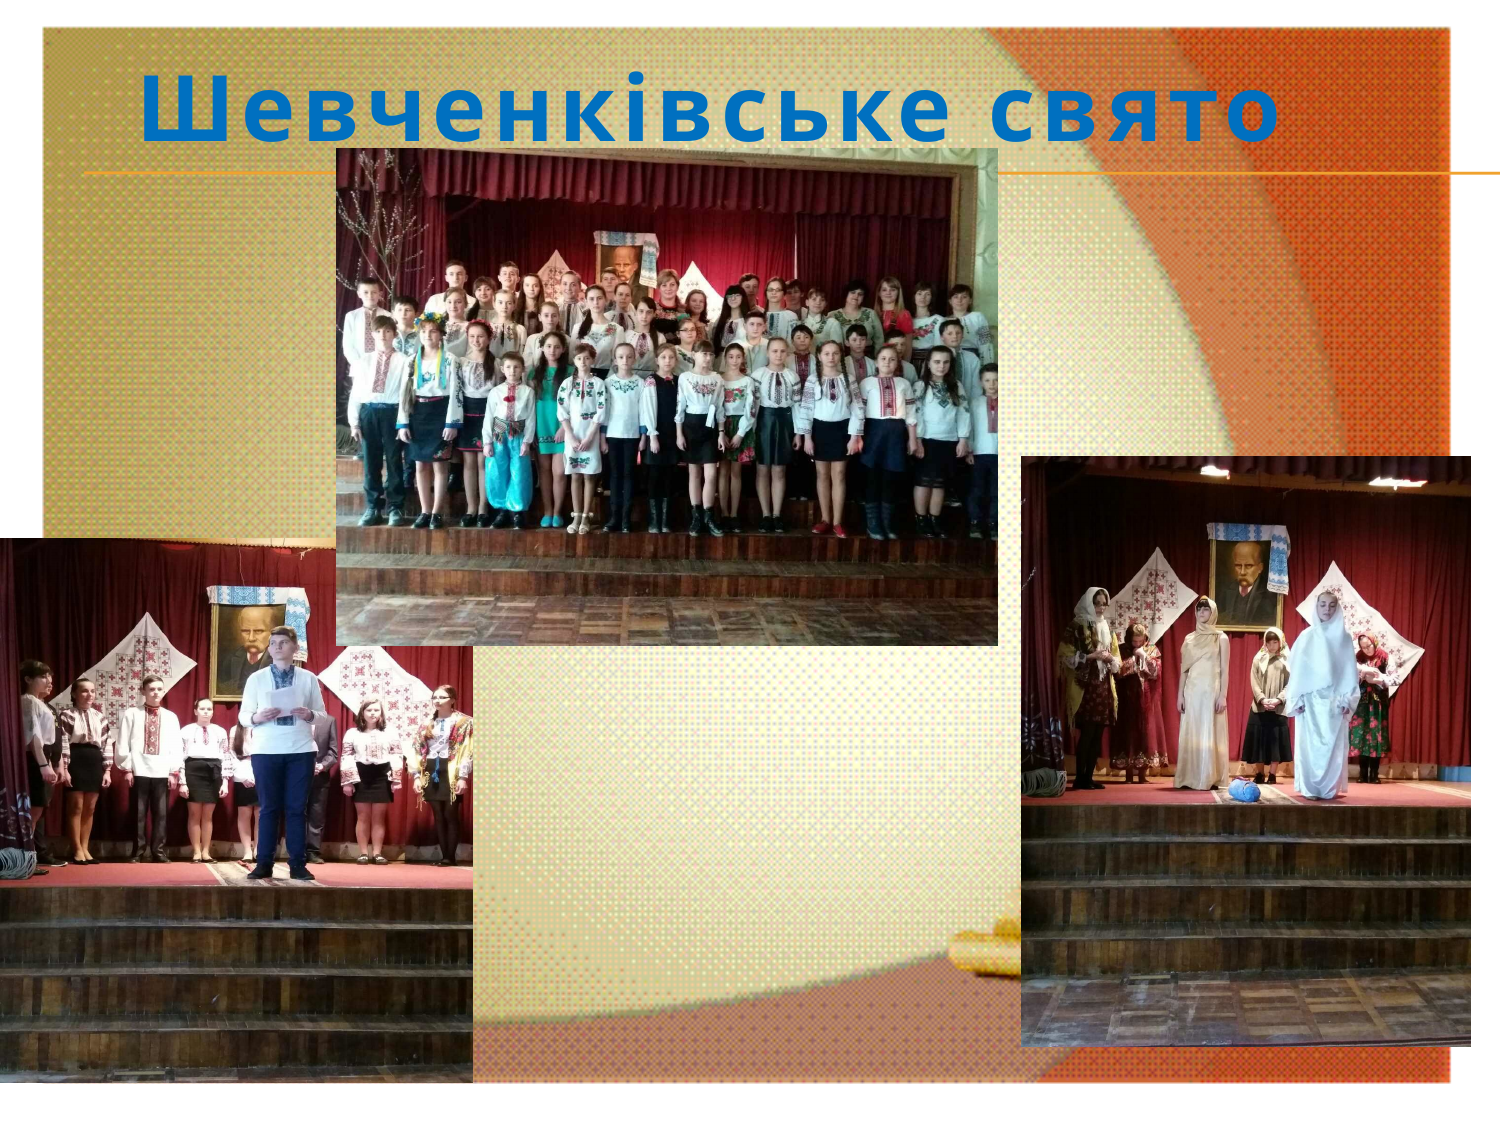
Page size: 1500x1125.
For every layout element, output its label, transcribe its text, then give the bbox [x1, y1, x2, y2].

picture [0, 0, 1500, 1125]
text_box Шевченківське свято [88, 42, 1332, 168]
picture [336, 148, 999, 646]
